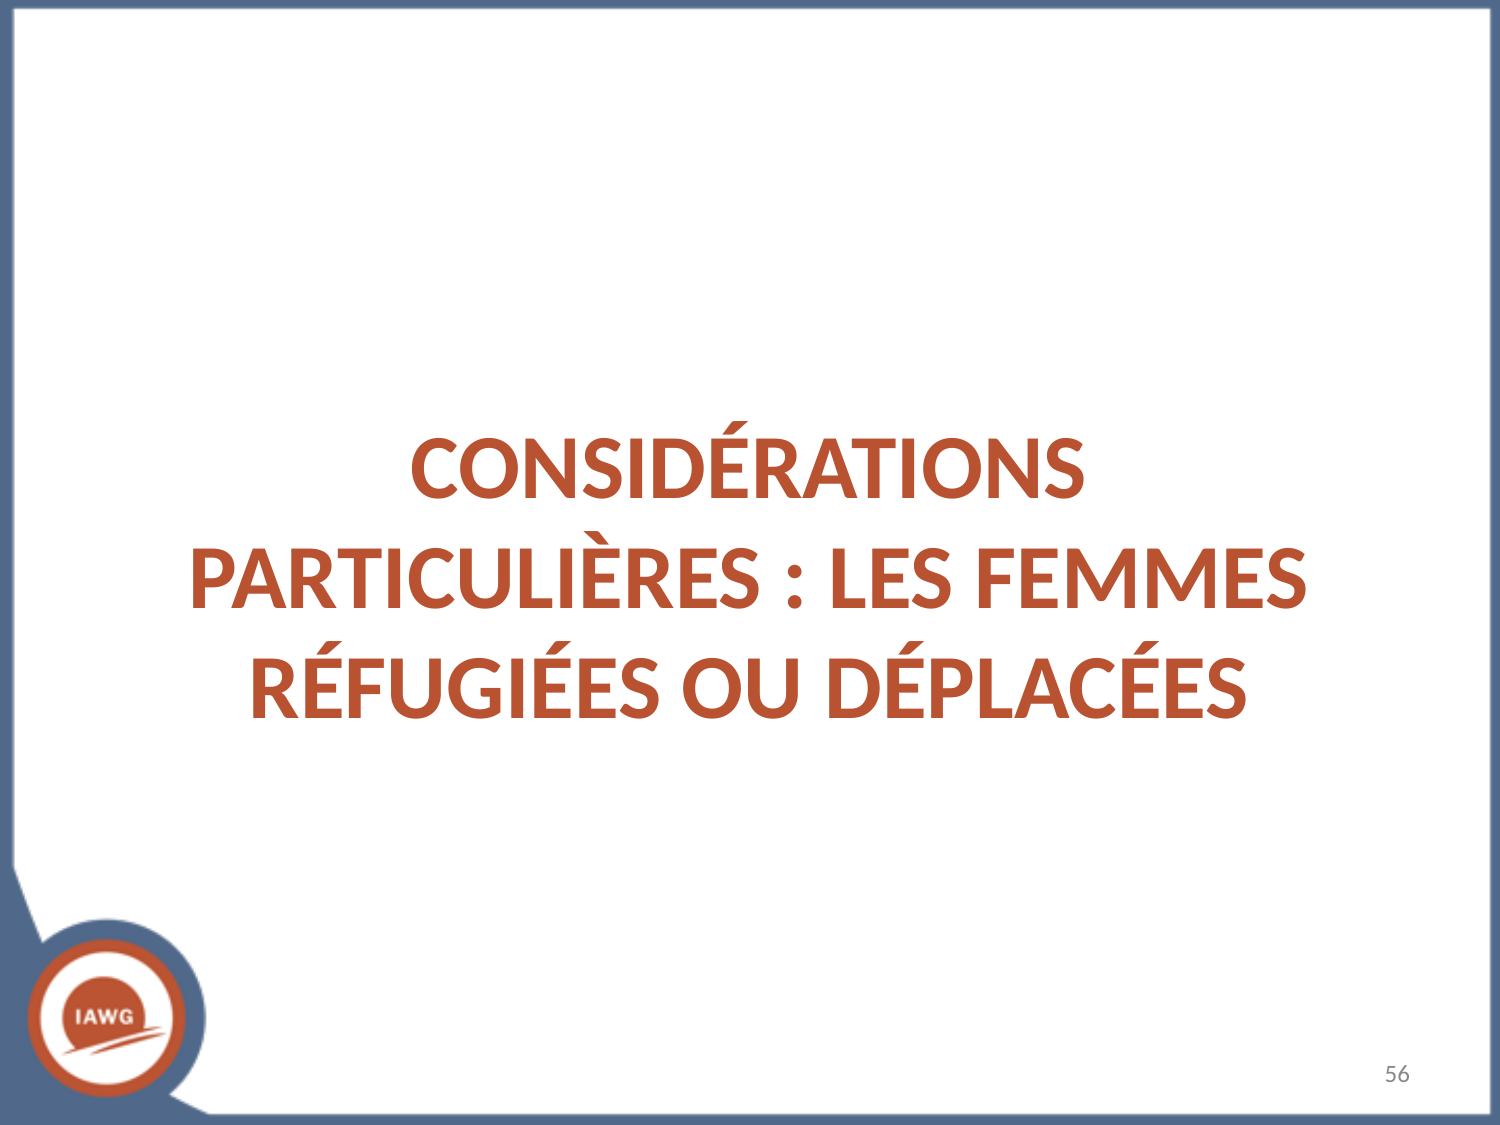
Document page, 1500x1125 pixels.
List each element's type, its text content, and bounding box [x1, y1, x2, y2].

picture [0, 0, 1500, 1125]
slide_number ‹#› [1074, 1042, 1425, 1103]
title CONSIDÉRATIONS PARTICULIÈRES : LES FEMMES RÉFUGIÉES OU DÉPLACÉES [102, 380, 1397, 745]
